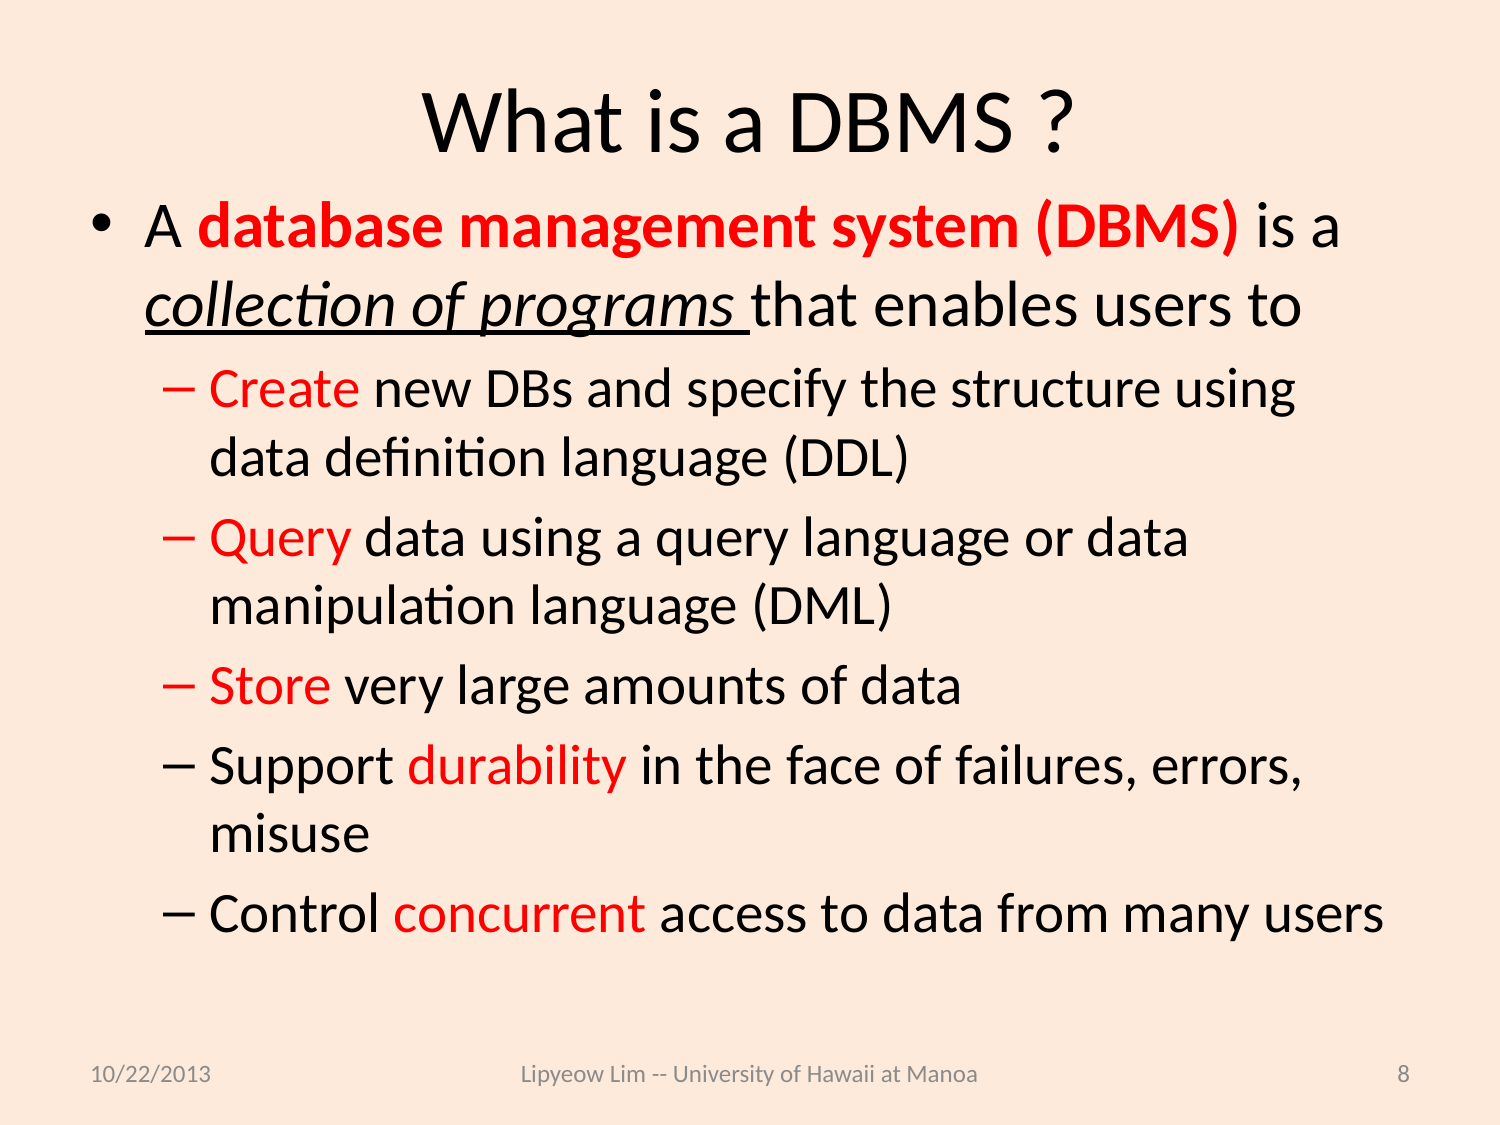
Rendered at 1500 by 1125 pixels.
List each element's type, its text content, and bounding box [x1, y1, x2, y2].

list A database management system (DBMS) is a collection of programs that enables users to Create new DBs and specify the structure using data definition language (DDL) Query data using a query language or data manipulation language (DML) Store very large amounts of data Support durability in the face of failures, errors, misuse Control concurrent access to data from many users [74, 174, 1426, 1006]
slide_number 8 [1074, 1042, 1425, 1103]
footer Lipyeow Lim -- University of Hawaii at Manoa [450, 1042, 1050, 1103]
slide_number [75, 1042, 425, 1103]
title What is a DBMS ? [74, 44, 1426, 174]
